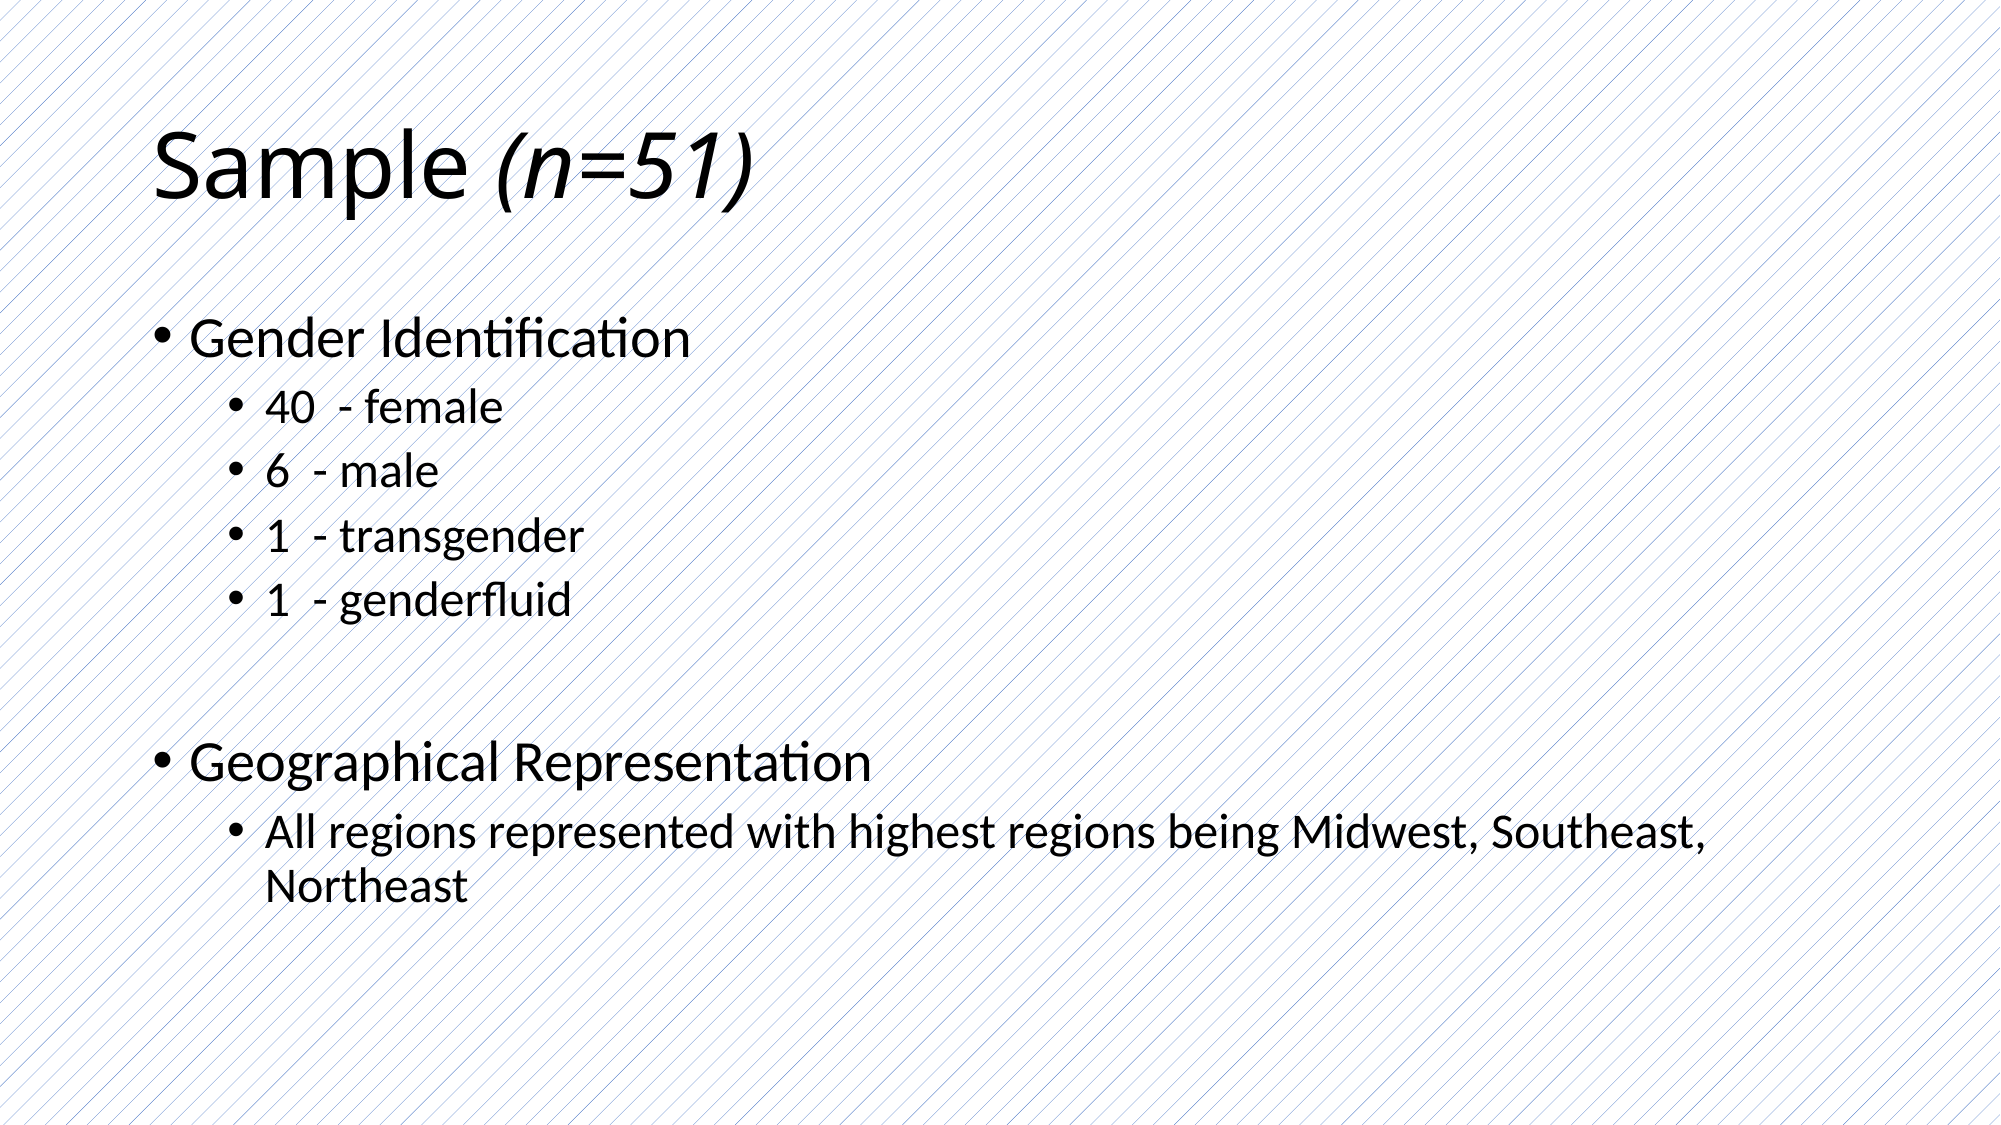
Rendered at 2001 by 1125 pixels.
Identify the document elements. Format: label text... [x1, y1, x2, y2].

list Gender Identification 40 - female 6 - male 1 - transgender 1 - genderfluid Geographical Representation All regions represented with highest regions being Midwest, Southeast, Northeast [137, 299, 1863, 1014]
title Sample (n=51) [137, 59, 1863, 278]
